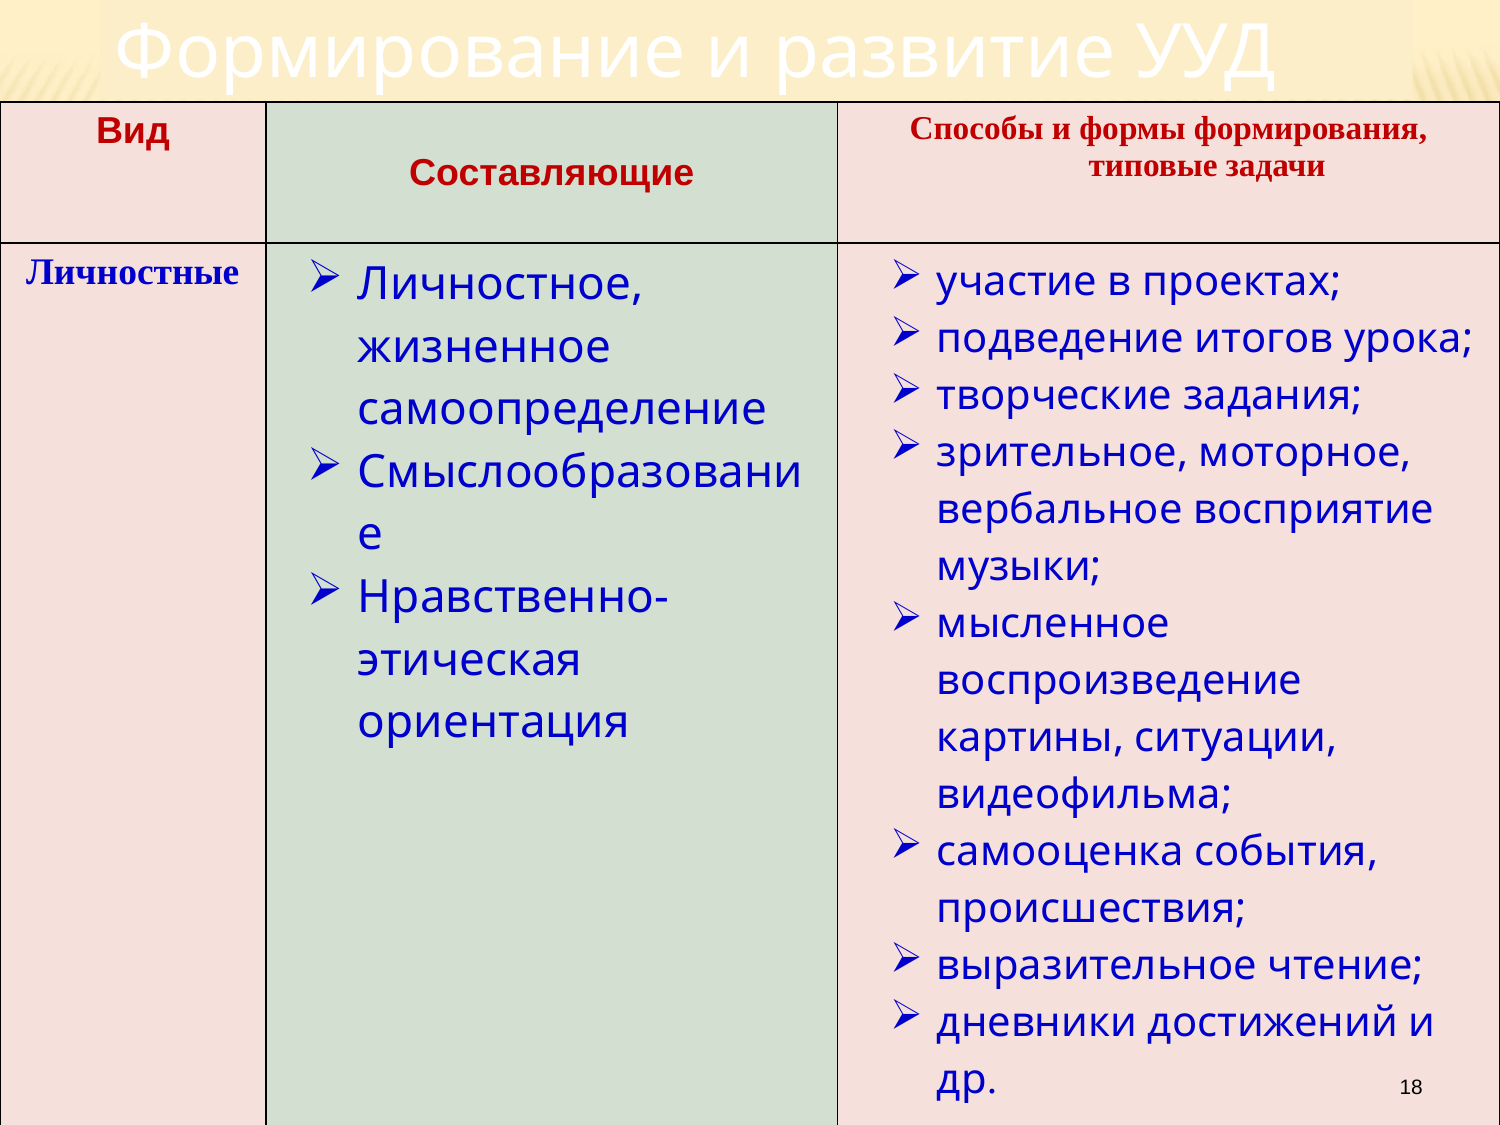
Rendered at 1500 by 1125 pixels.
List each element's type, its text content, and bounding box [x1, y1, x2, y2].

text_box Формирование и развитие УУД [100, 0, 1413, 100]
table_header Способы и формы формирования, типовые задачи [838, 103, 1499, 242]
table_cell Личностное, жизненное самоопределение Смыслообразование Нравственно-этическая ориентация [267, 244, 837, 1125]
table_header Вид [1, 103, 265, 242]
table_header Составляющие [267, 103, 837, 242]
table_cell участие в проектах; подведение итогов урока; творческие задания; зрительное, моторное, вербальное восприятие музыки; мысленное воспроизведение картины, ситуации, видеофильма; самооценка события, происшествия; выразительное чтение; дневники достижений и др. [838, 244, 1499, 1125]
text_box 18 [1384, 1066, 1438, 1106]
table_cell Личностные [1, 244, 265, 1125]
